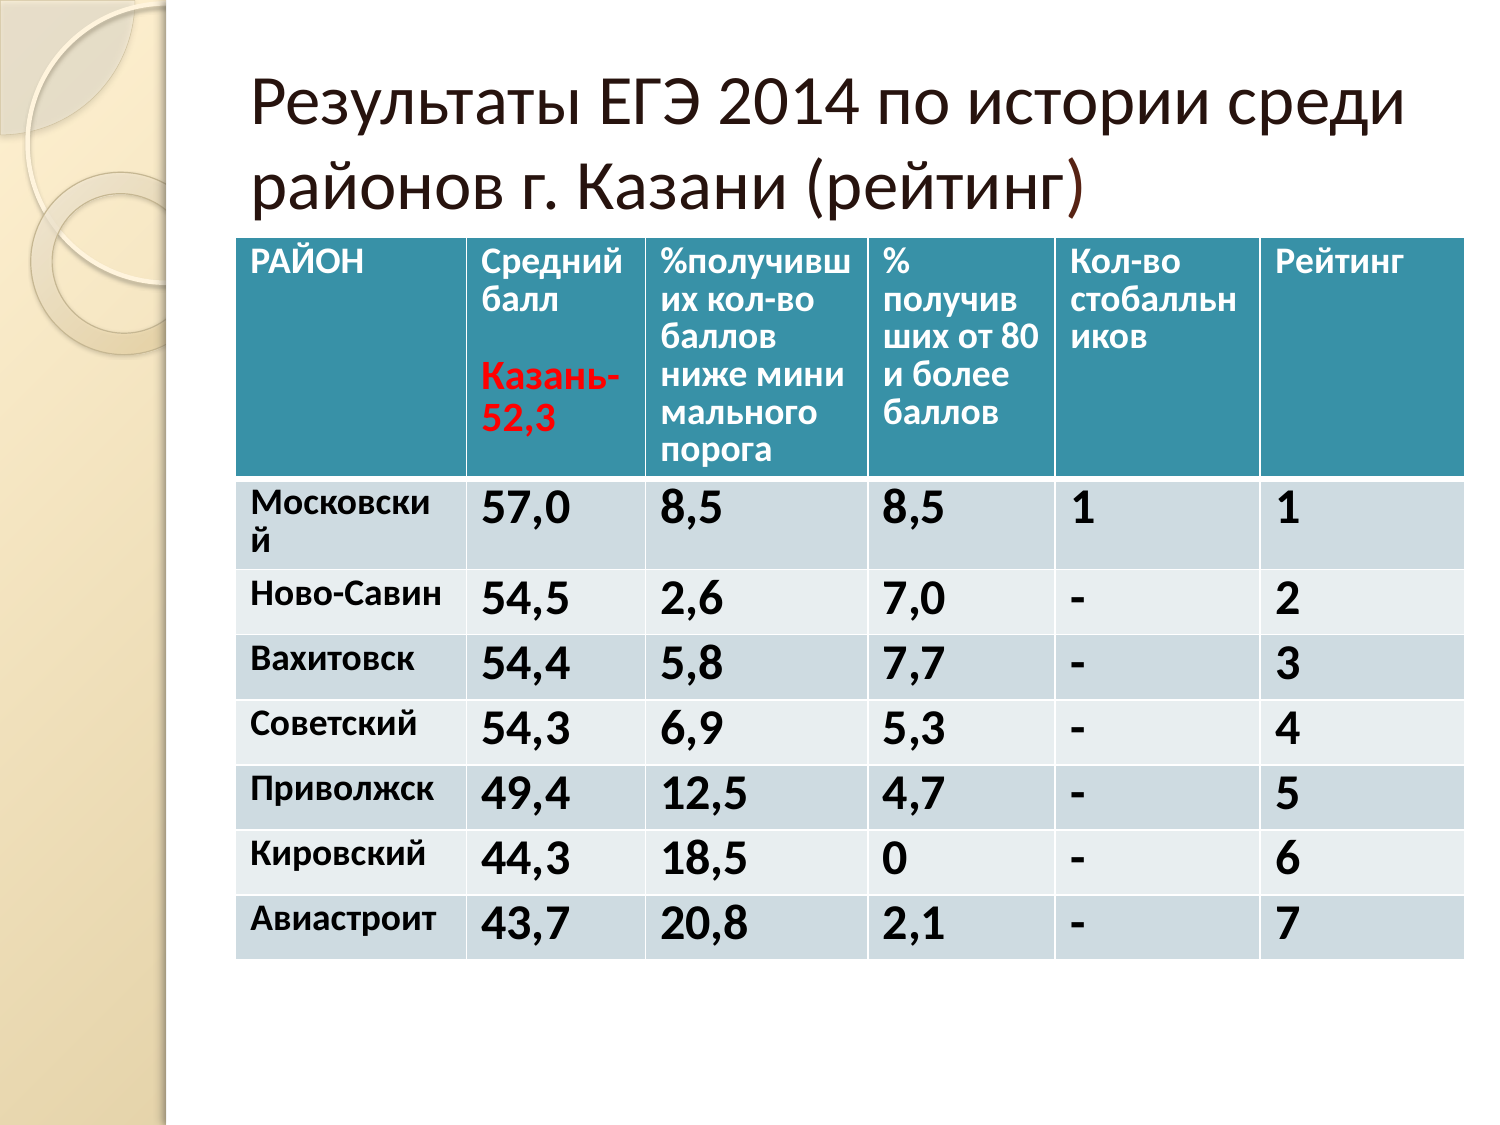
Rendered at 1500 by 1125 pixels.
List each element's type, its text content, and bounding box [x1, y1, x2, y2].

table_cell 8,5 [869, 482, 1054, 569]
table_cell 43,7 [467, 896, 645, 959]
table_cell 57,0 [467, 482, 645, 569]
table_cell 18,5 [646, 831, 867, 894]
table_cell Кировский [236, 831, 466, 894]
table_cell 5,3 [869, 701, 1054, 764]
table_cell Московский [236, 482, 466, 569]
table_cell 4 [1261, 701, 1464, 764]
table_cell 7,7 [869, 635, 1054, 699]
table_cell 54,5 [467, 570, 645, 634]
table_cell Вахитовск [236, 635, 466, 699]
table_cell 8,5 [646, 482, 867, 569]
table_cell 20,8 [646, 896, 867, 959]
table_cell 3 [1261, 635, 1464, 699]
table_cell 12,5 [646, 766, 867, 829]
table_header Средний балл Казань- 52,3 [467, 238, 645, 476]
table_cell 2 [1261, 570, 1464, 634]
table_header РАЙОН [236, 238, 466, 476]
table_cell 44,3 [467, 831, 645, 894]
table_cell 2,6 [646, 570, 867, 634]
table_cell - [1056, 635, 1259, 699]
table_cell 6 [1261, 831, 1464, 894]
table_cell 1 [1261, 482, 1464, 569]
table_header %получивших кол-во баллов ниже мини мального порога [646, 238, 867, 476]
table_cell 5 [1261, 766, 1464, 829]
table_cell 7 [1261, 896, 1464, 959]
table_cell 2,1 [869, 896, 1054, 959]
table_cell - [1056, 831, 1259, 894]
table_header Рейтинг [1261, 238, 1464, 476]
table_cell Приволжск [236, 766, 466, 829]
table_cell 1 [1056, 482, 1259, 569]
table_header Кол-во стобалльников [1056, 238, 1259, 476]
table_cell 5,8 [646, 635, 867, 699]
table_header % получивших от 80 и более баллов [869, 238, 1054, 476]
table_cell 4,7 [869, 766, 1054, 829]
table_cell 49,4 [467, 766, 645, 829]
table_cell - [1056, 701, 1259, 764]
table_cell Ново-Савин [236, 570, 466, 634]
table_cell - [1056, 896, 1259, 959]
table_cell Авиастроит [236, 896, 466, 959]
title Результаты ЕГЭ 2014 по истории среди районов г. Казани (рейтинг) [235, 45, 1466, 233]
table_cell 54,4 [467, 635, 645, 699]
table_cell 6,9 [646, 701, 867, 764]
table_cell Советский [236, 701, 466, 764]
table_cell - [1056, 766, 1259, 829]
table_cell 7,0 [869, 570, 1054, 634]
table_cell 0 [869, 831, 1054, 894]
table_cell 54,3 [467, 701, 645, 764]
table_cell - [1056, 570, 1259, 634]
